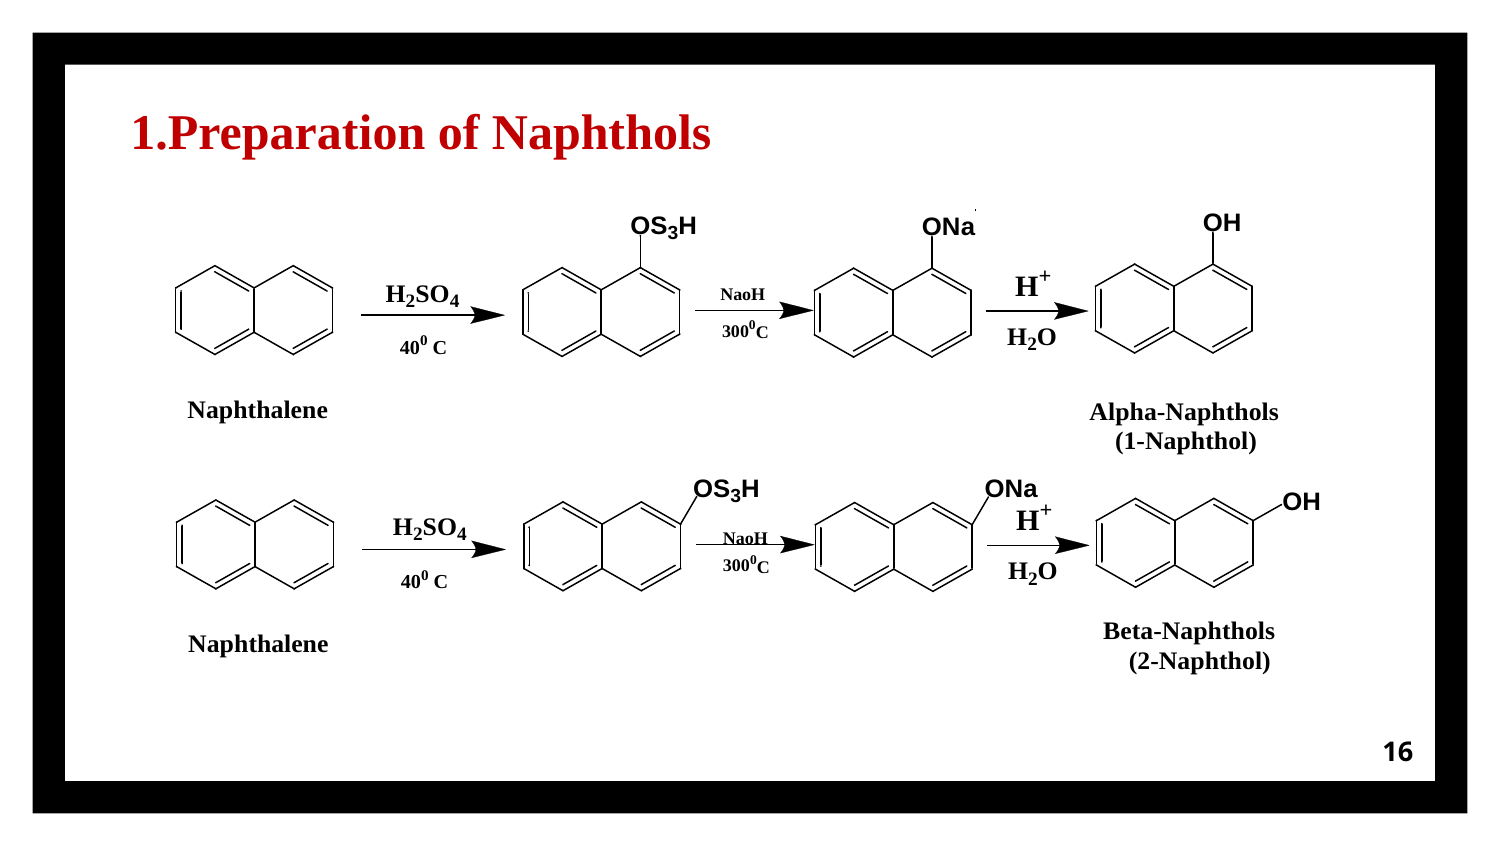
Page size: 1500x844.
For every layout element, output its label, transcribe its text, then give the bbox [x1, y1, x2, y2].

text_box 1.Preparation of Naphthols [115, 92, 735, 167]
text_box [170, 208, 1333, 699]
slide_number 16 [1338, 720, 1429, 786]
